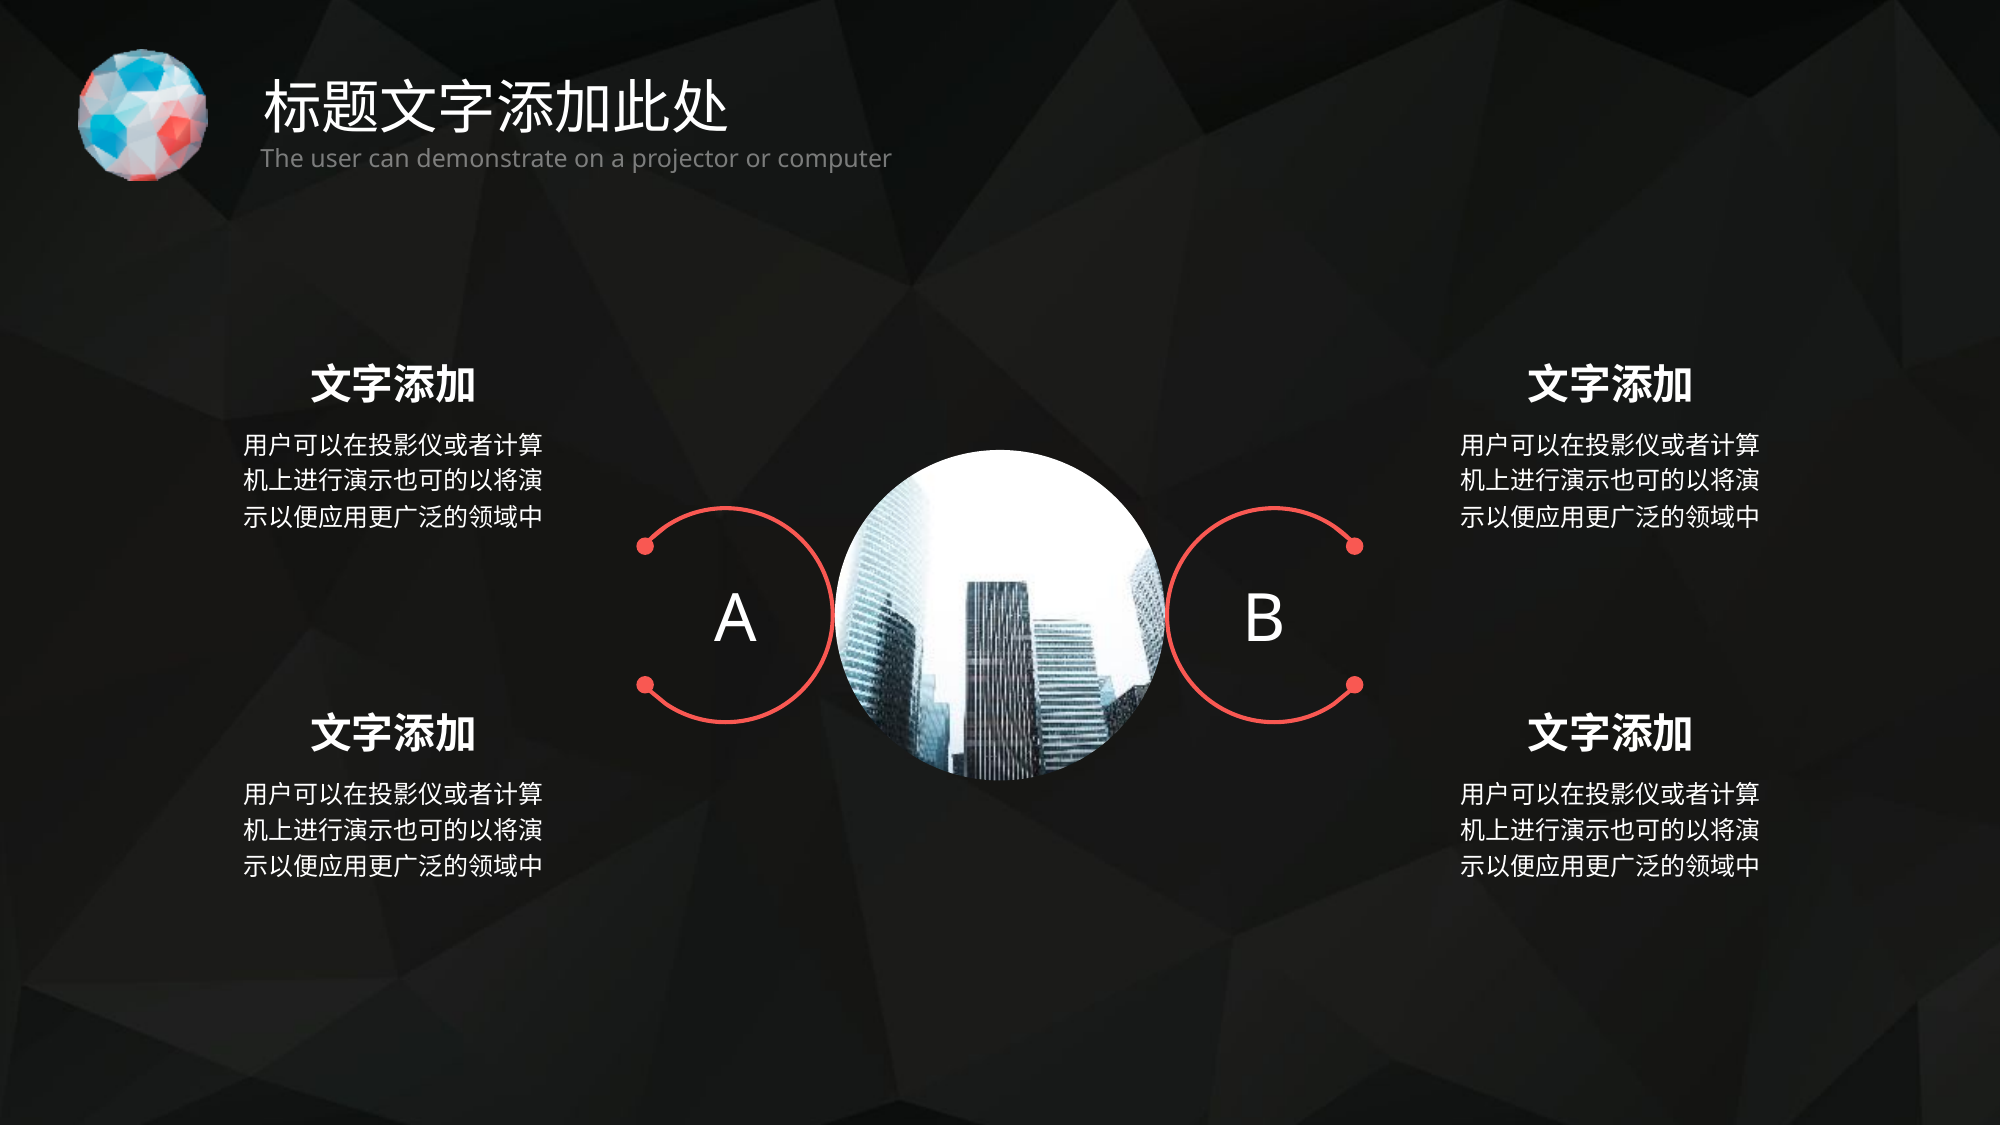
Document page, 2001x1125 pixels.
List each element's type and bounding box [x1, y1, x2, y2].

text_box [222, 689, 565, 890]
text_box [78, 49, 982, 181]
text_box [1165, 506, 1364, 725]
text_box [1439, 340, 1782, 541]
picture [0, 0, 2000, 1125]
text_box [222, 340, 565, 541]
text_box [636, 506, 834, 725]
text_box [1439, 689, 1782, 890]
